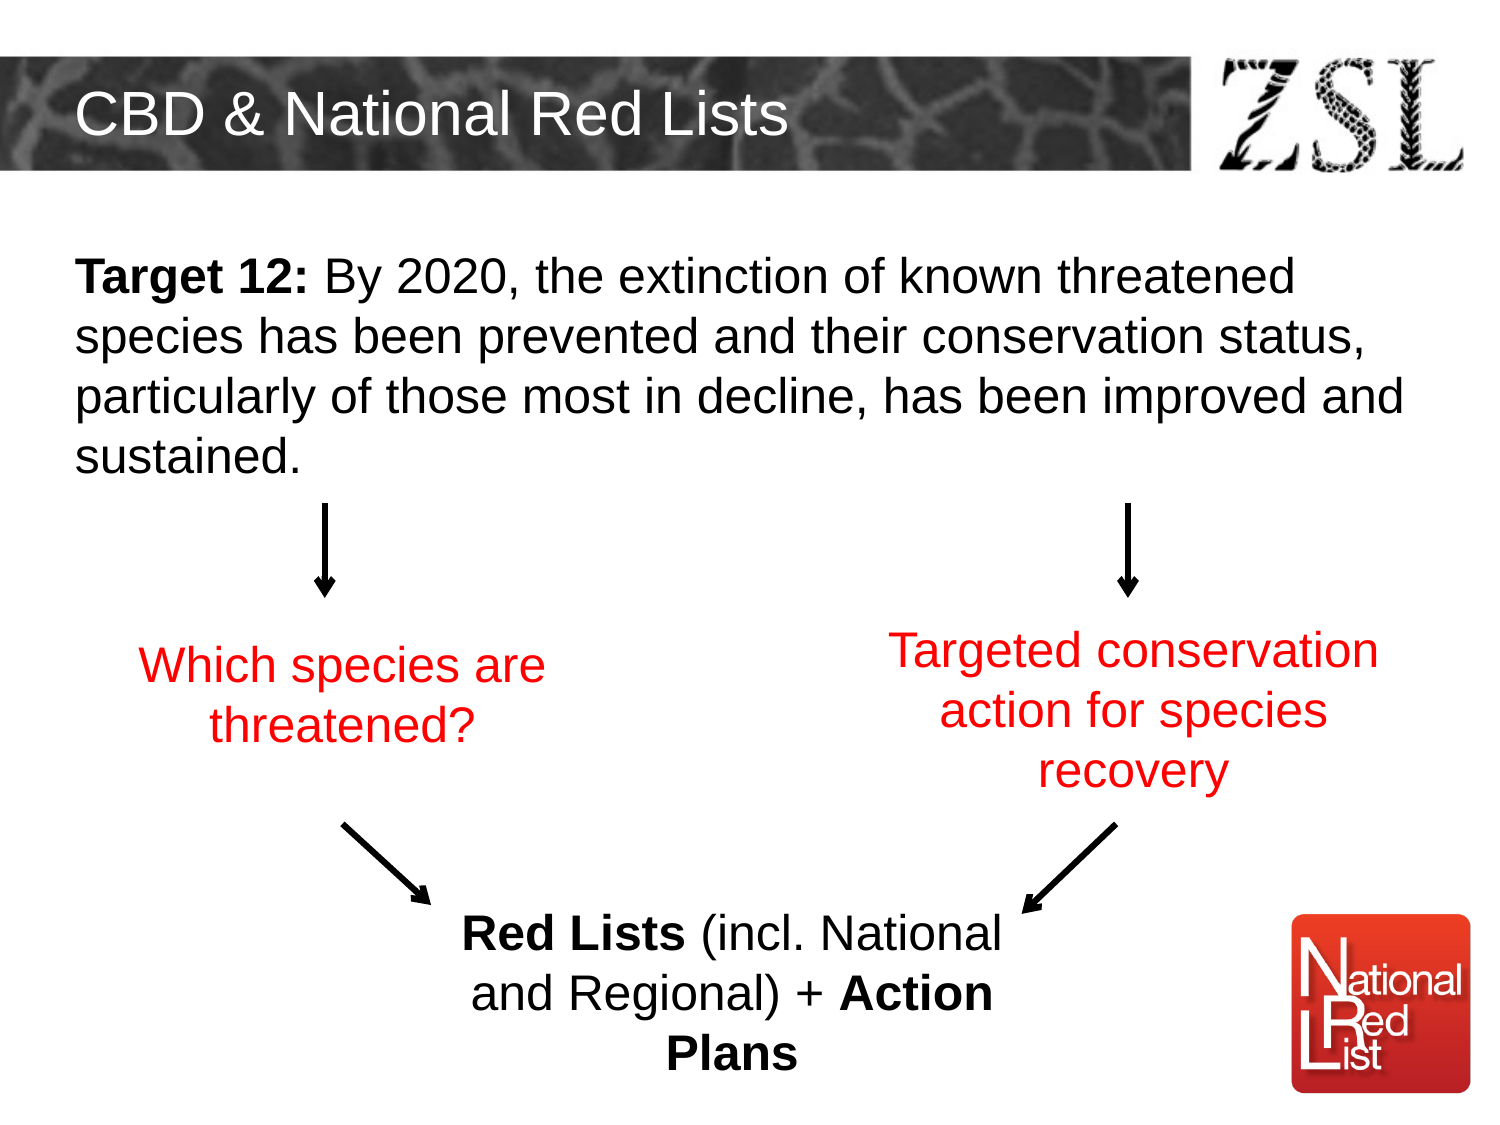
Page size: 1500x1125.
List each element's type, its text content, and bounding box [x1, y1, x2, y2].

list Target 12: By 2020, the extinction of known threatened species has been prevented and their conservation status, particularly of those most in decline, has been improved and sustained. [74, 243, 1425, 504]
picture [0, 0, 1500, 1125]
text_box Red Lists (incl. National and Regional) + Action Plans [442, 893, 1022, 1088]
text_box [342, 823, 432, 906]
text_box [1021, 823, 1117, 915]
text_box Which species are threatened? [53, 624, 632, 760]
text_box Targeted conservation action for species recovery [844, 609, 1424, 805]
title CBD & National Red Lists [74, 64, 1179, 165]
